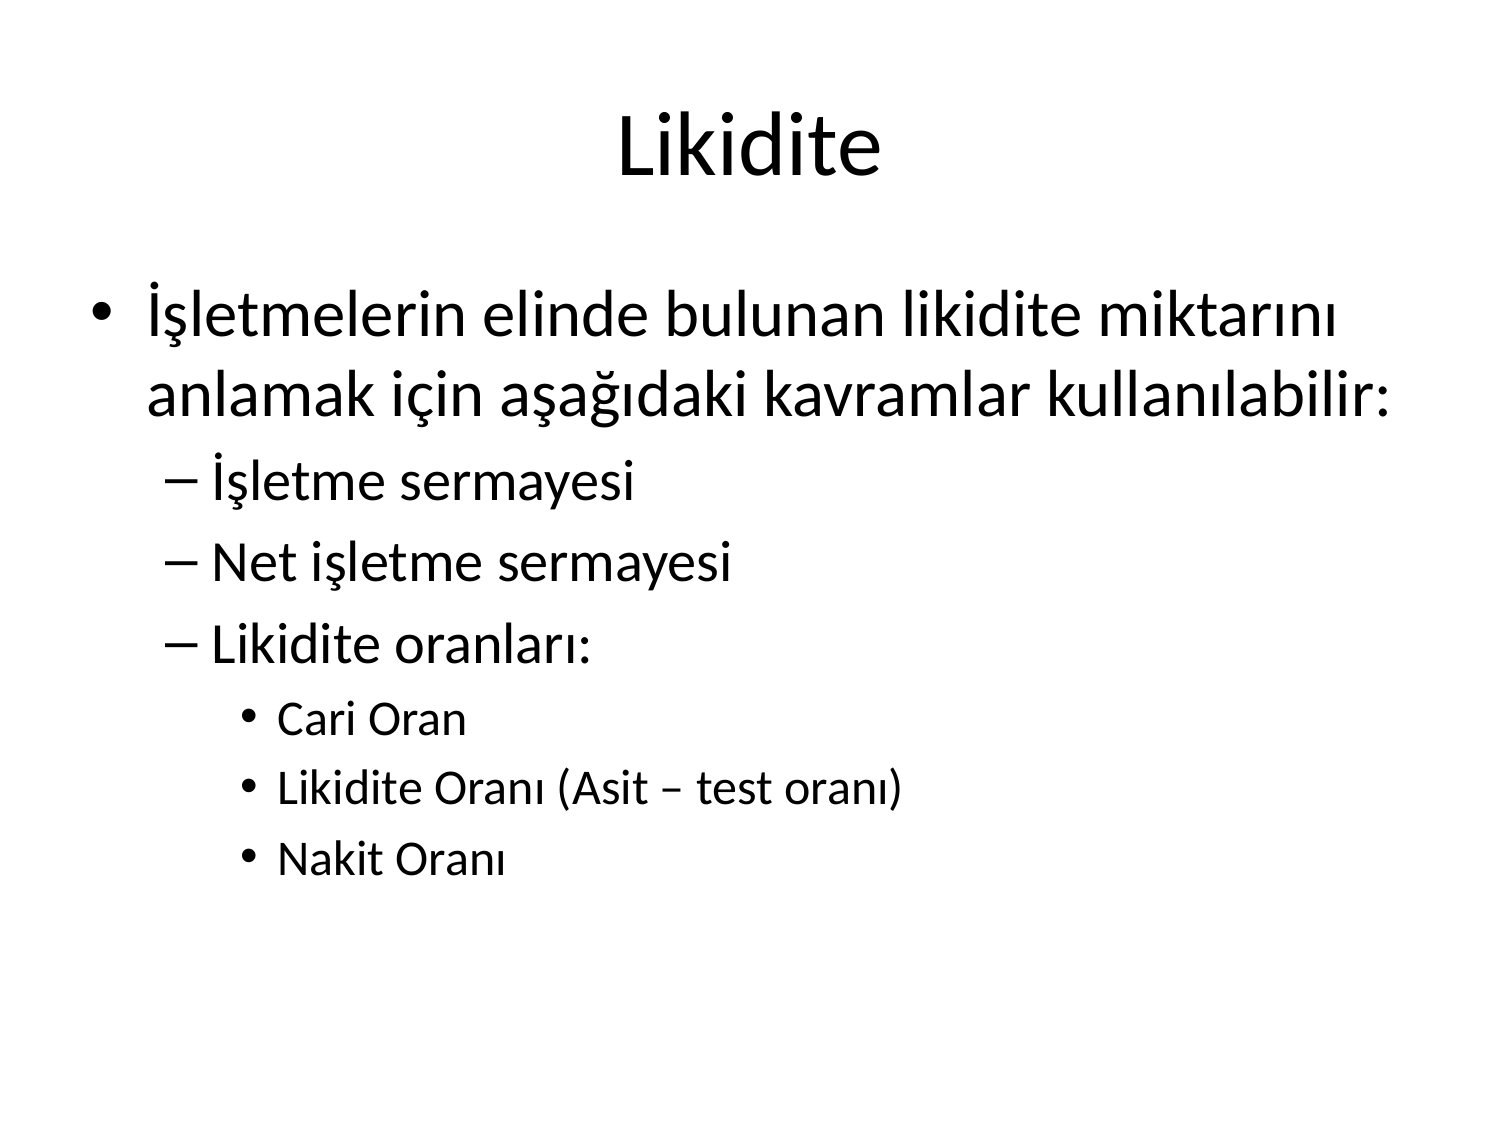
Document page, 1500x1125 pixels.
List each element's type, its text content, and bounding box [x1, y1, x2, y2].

title Likidite [75, 45, 1425, 233]
list İşletmelerin elinde bulunan likidite miktarını anlamak için aşağıdaki kavramlar kullanılabilir: İşletme sermayesi Net işletme sermayesi Likidite oranları: Cari Oran Likidite Oranı (Asit – test oranı) Nakit Oranı [75, 262, 1425, 1005]
